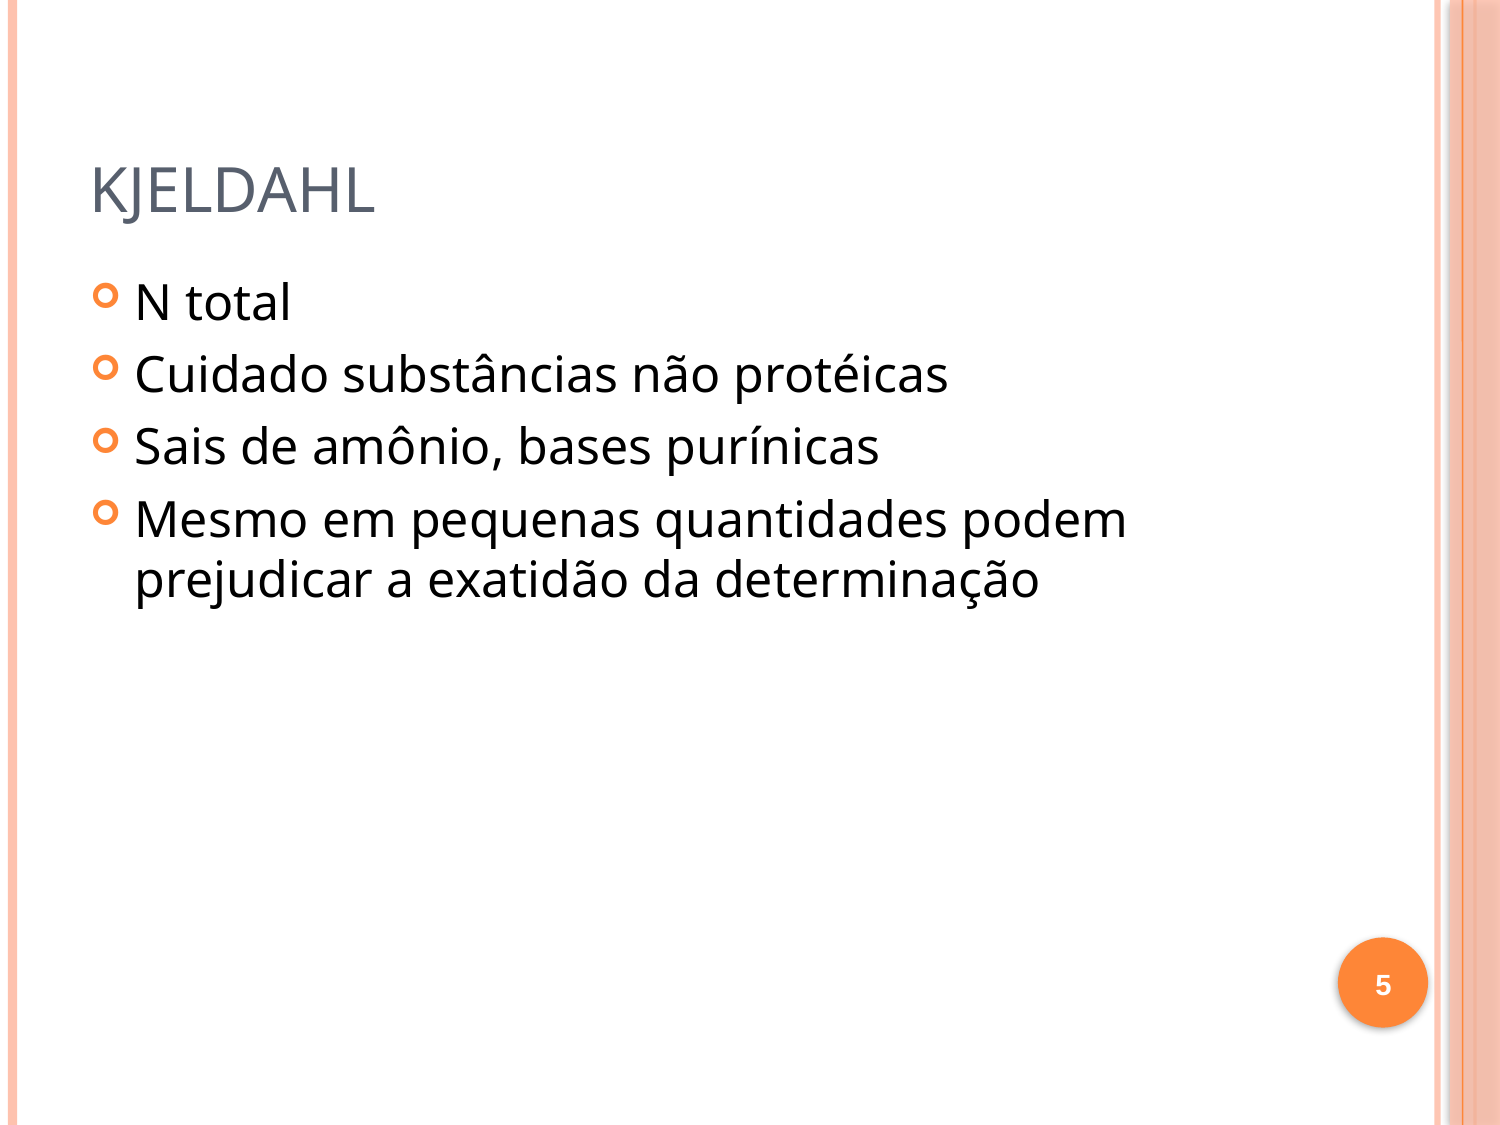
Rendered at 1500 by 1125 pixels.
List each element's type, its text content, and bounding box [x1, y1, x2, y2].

slide_number 5 [1333, 940, 1434, 1026]
title KJELDAHL [75, 45, 1300, 233]
list N total Cuidado substâncias não protéicas Sais de amônio, bases purínicas Mesmo em pequenas quantidades podem prejudicar a exatidão da determinação [74, 262, 1301, 1063]
